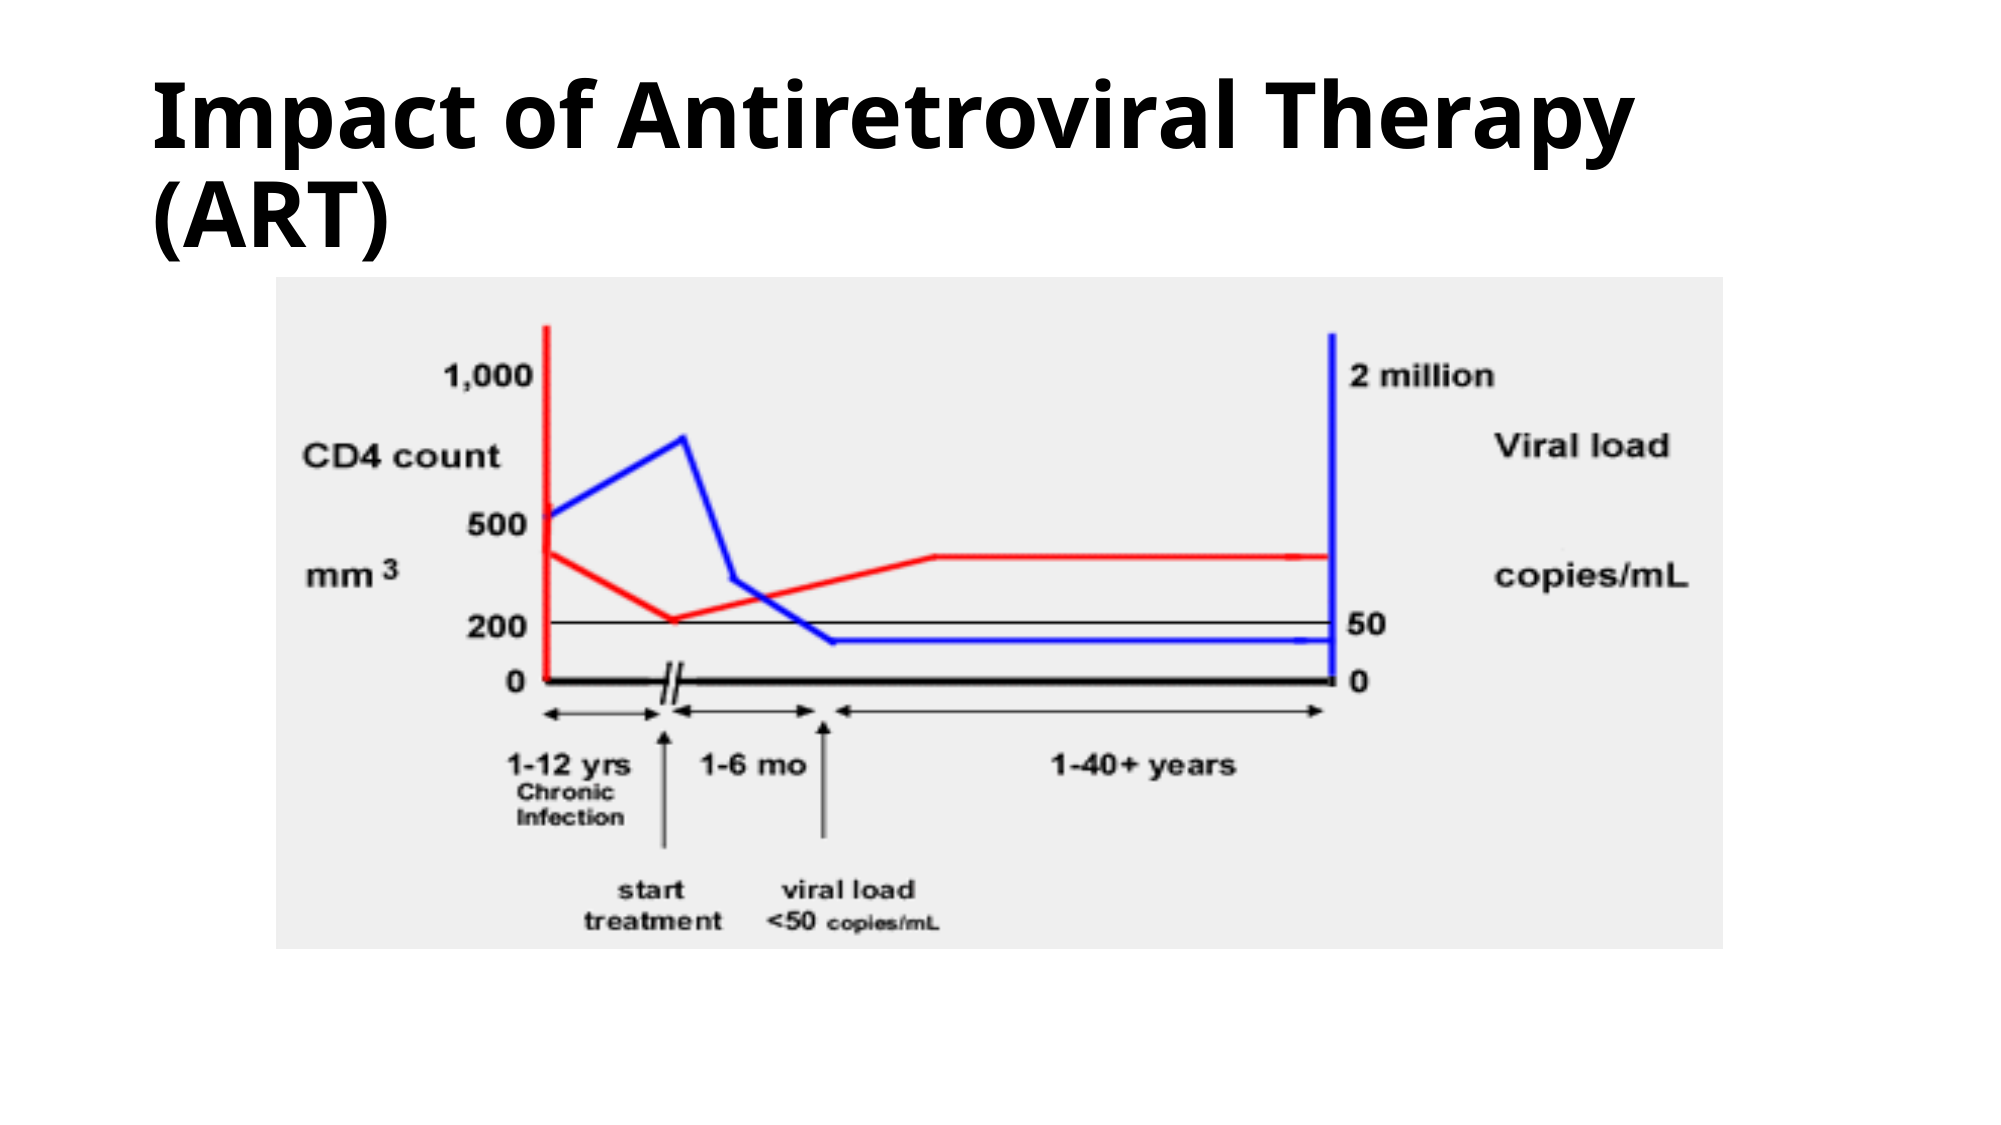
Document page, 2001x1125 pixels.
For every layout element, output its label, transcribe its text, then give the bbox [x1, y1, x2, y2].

picture [276, 276, 1724, 949]
title Impact of Antiretroviral Therapy (ART) [137, 59, 1863, 278]
